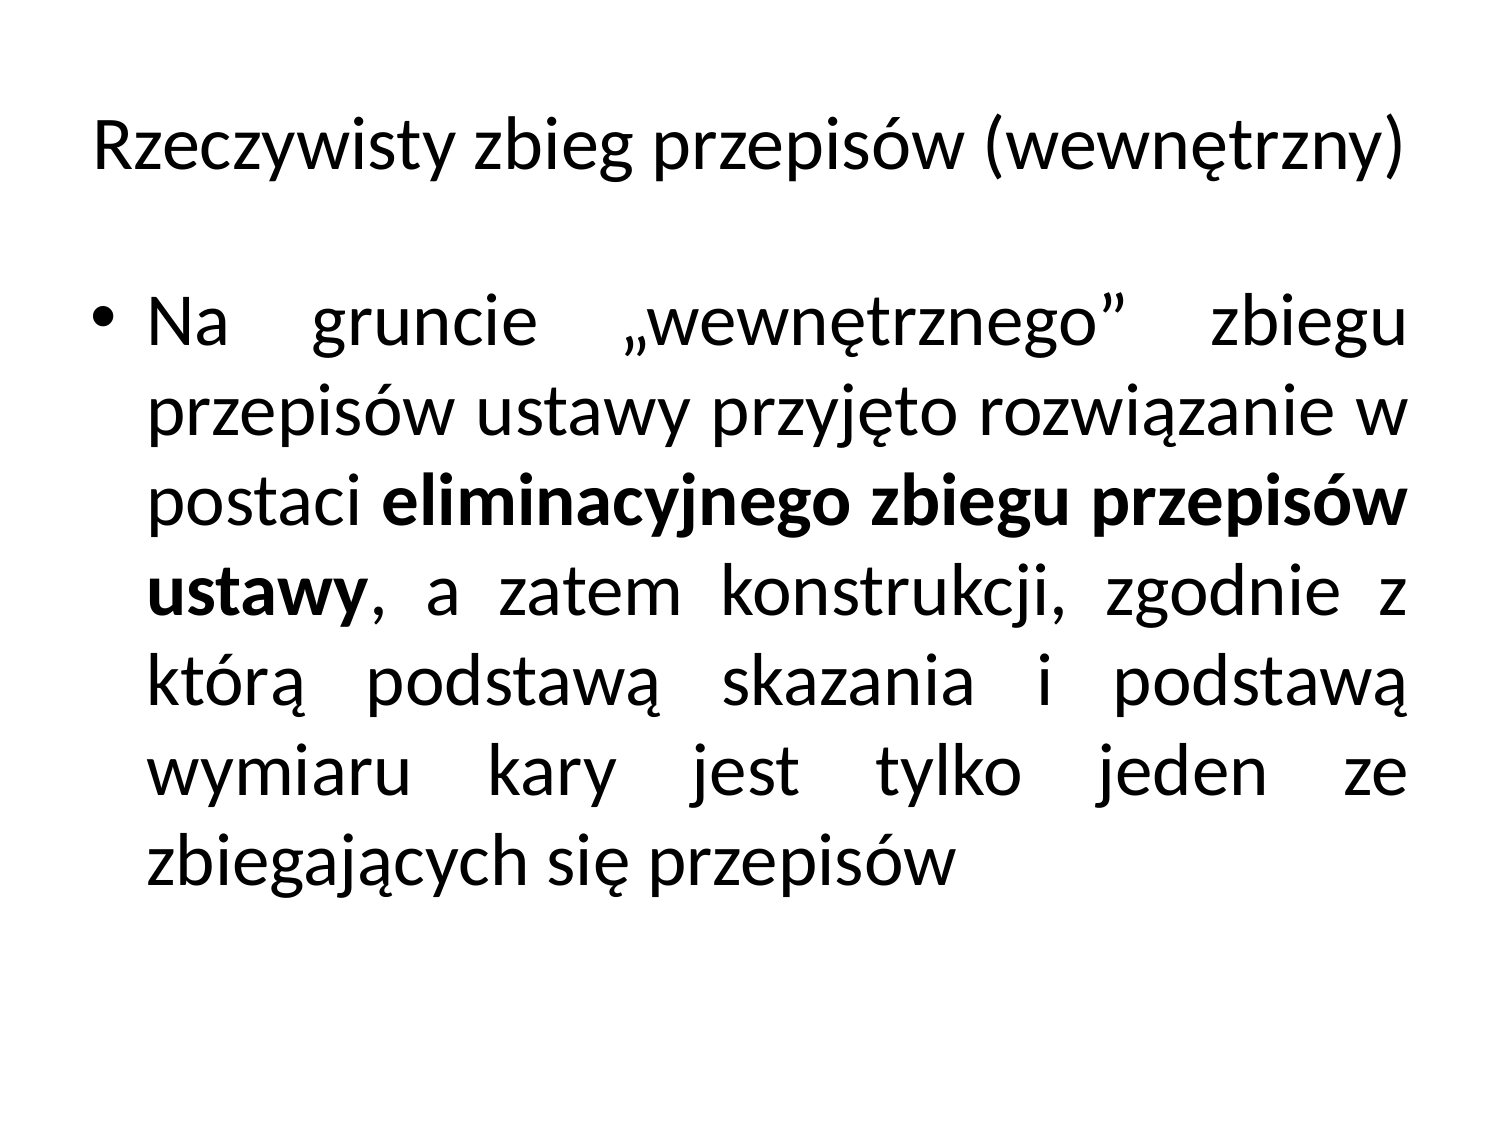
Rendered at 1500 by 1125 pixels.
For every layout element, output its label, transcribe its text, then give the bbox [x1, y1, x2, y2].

title Rzeczywisty zbieg przepisów (wewnętrzny) [75, 45, 1425, 233]
list Na gruncie „wewnętrznego” zbiegu przepisów ustawy przyjęto rozwiązanie w postaci eliminacyjnego zbiegu przepisów ustawy, a zatem konstrukcji, zgodnie z którą podstawą skazania i podstawą wymiaru kary jest tylko jeden ze zbiegających się przepisów [75, 262, 1425, 1005]
